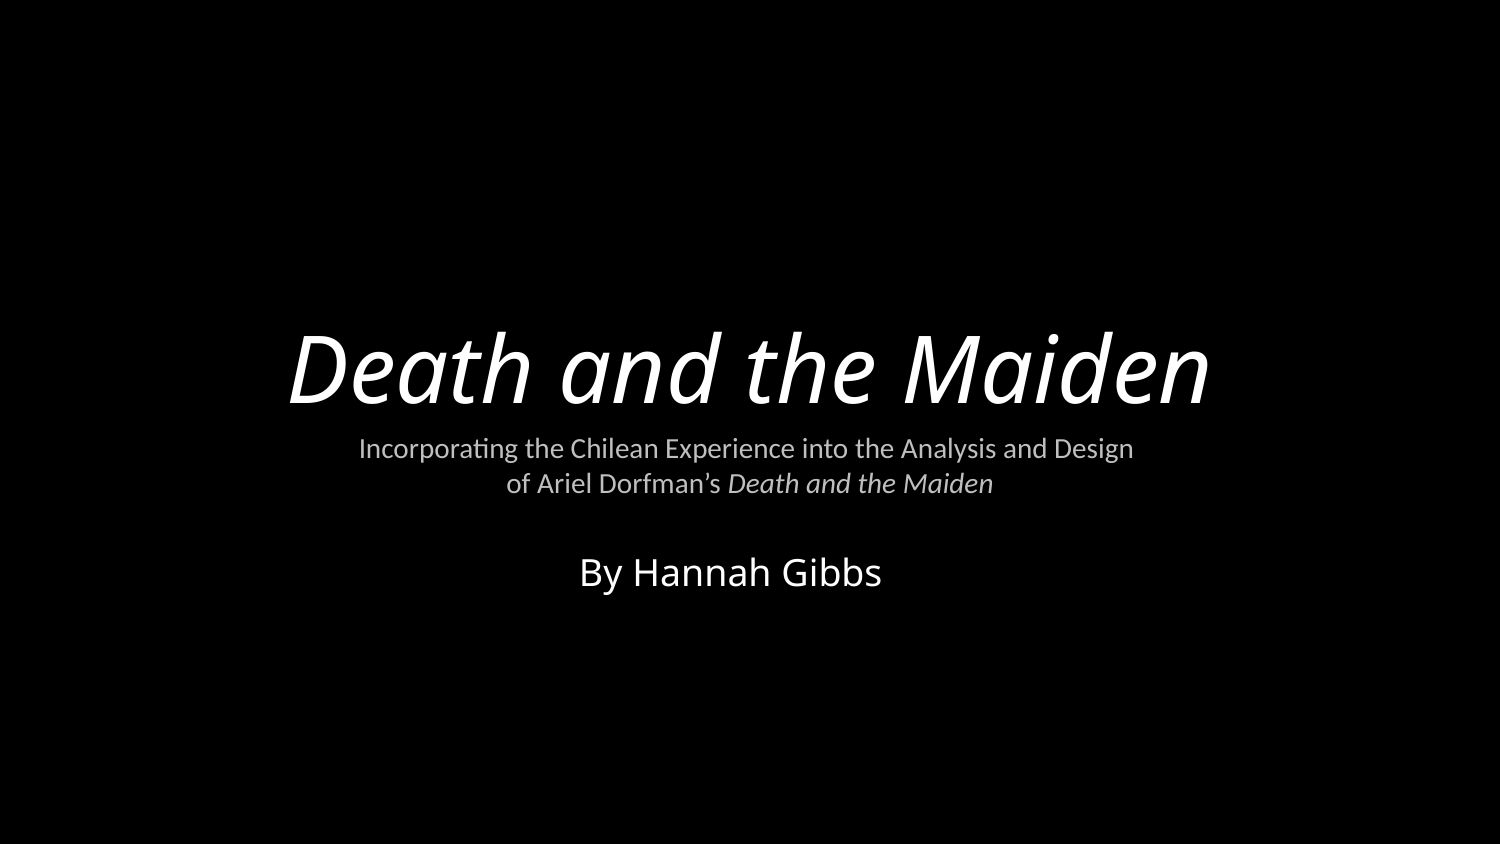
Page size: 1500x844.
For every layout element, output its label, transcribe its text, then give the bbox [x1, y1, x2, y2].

title Death and the Maiden [187, 138, 1313, 432]
subtitle Incorporating the Chilean Experience into the Analysis and Design of Ariel Dorfman’s Death and the Maiden [337, 212, 1163, 717]
text_box By Hannah Gibbs [563, 541, 898, 602]
